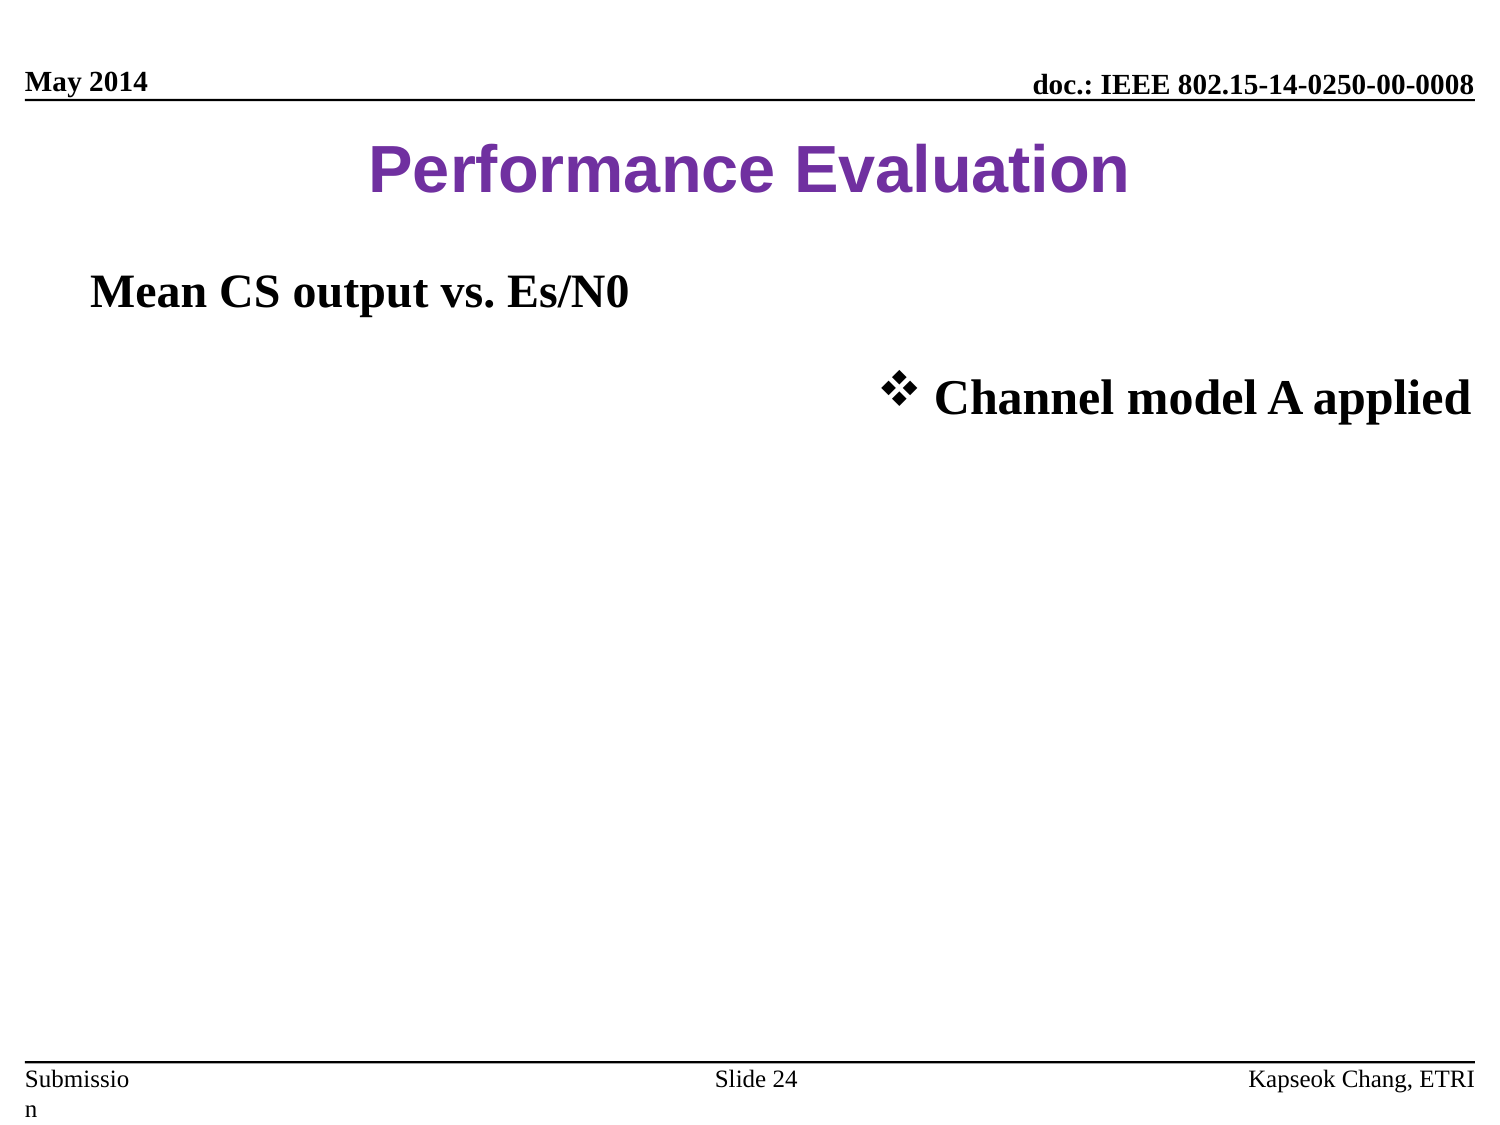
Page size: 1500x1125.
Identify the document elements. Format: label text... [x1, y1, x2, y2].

list Channel model A applied [862, 356, 1488, 1001]
title Performance Evaluation [74, 99, 1426, 233]
list Mean CS output vs. Es/N0 [74, 251, 1426, 326]
slide_number Slide 24 [711, 1061, 801, 1093]
